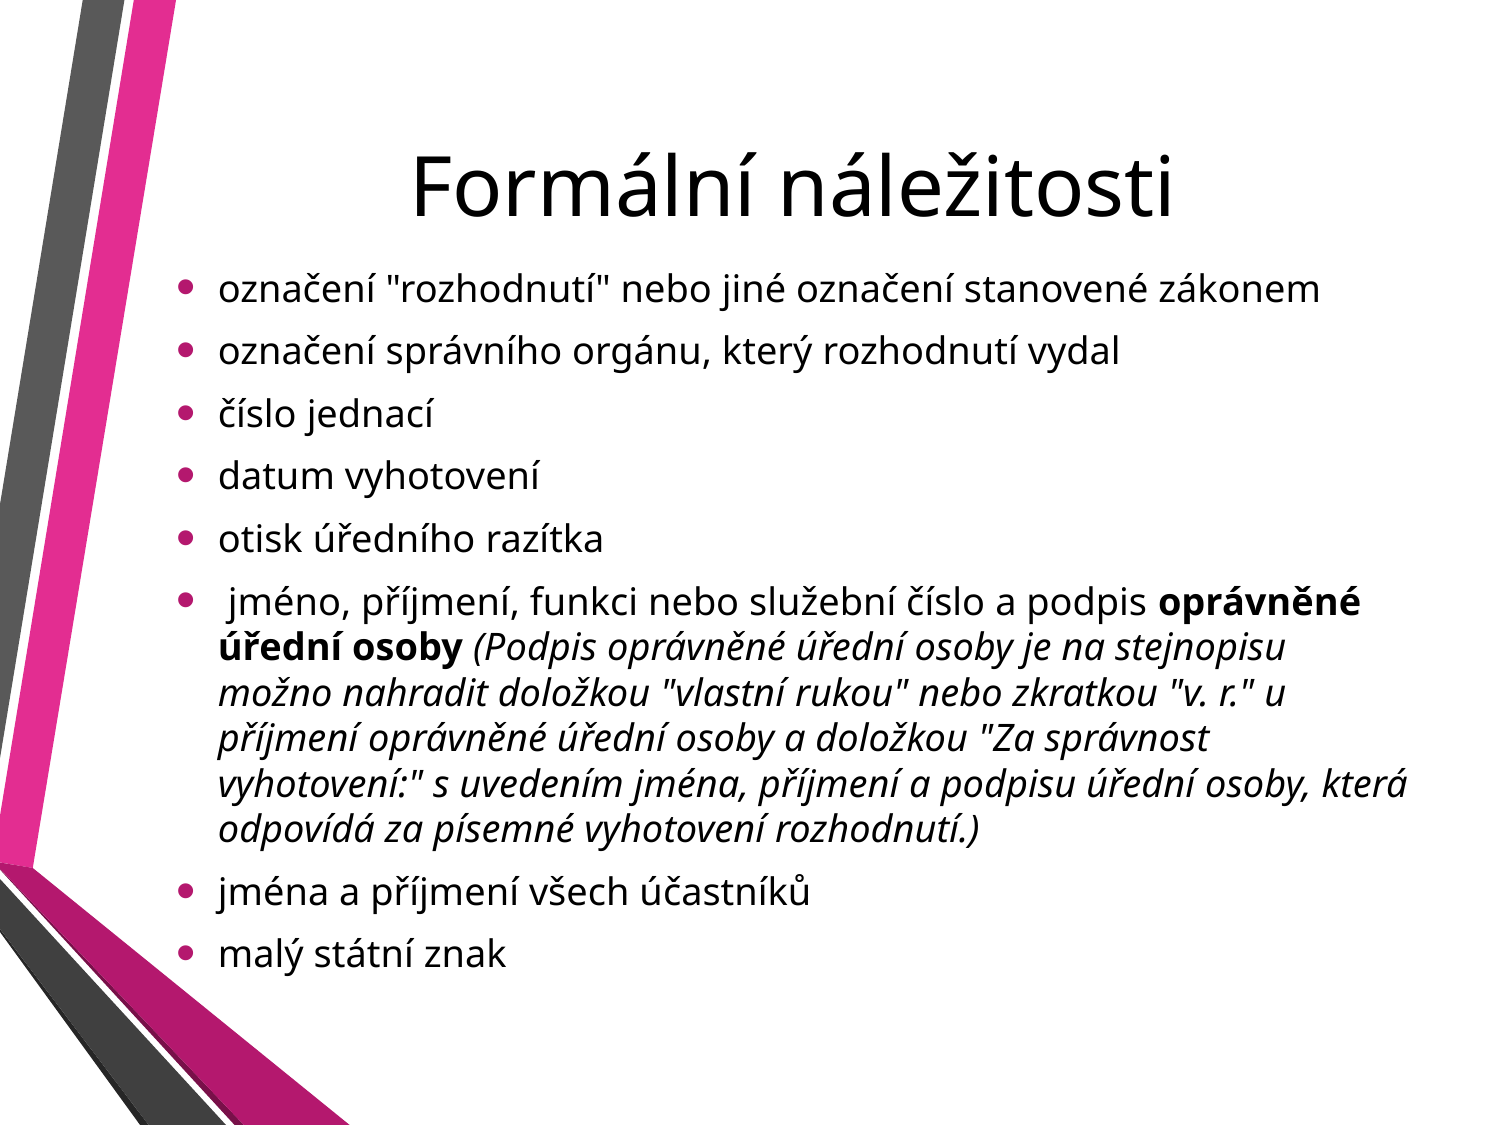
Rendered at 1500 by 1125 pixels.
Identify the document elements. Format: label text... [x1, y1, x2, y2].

list označení "rozhodnutí" nebo jiné označení stanovené zákonem označení správního orgánu, který rozhodnutí vydal číslo jednací datum vyhotovení otisk úředního razítka jméno, příjmení, funkci nebo služební číslo a podpis oprávněné úřední osoby (Podpis oprávněné úřední osoby je na stejnopisu možno nahradit doložkou "vlastní rukou" nebo zkratkou "v. r." u příjmení oprávněné úřední osoby a doložkou "Za správnost vyhotovení:" s uvedením jména, příjmení a podpisu úřední osoby, která odpovídá za písemné vyhotovení rozhodnutí.) jména a příjmení všech účastníků malý státní znak [161, 255, 1425, 985]
title Formální náležitosti [161, 75, 1425, 255]
